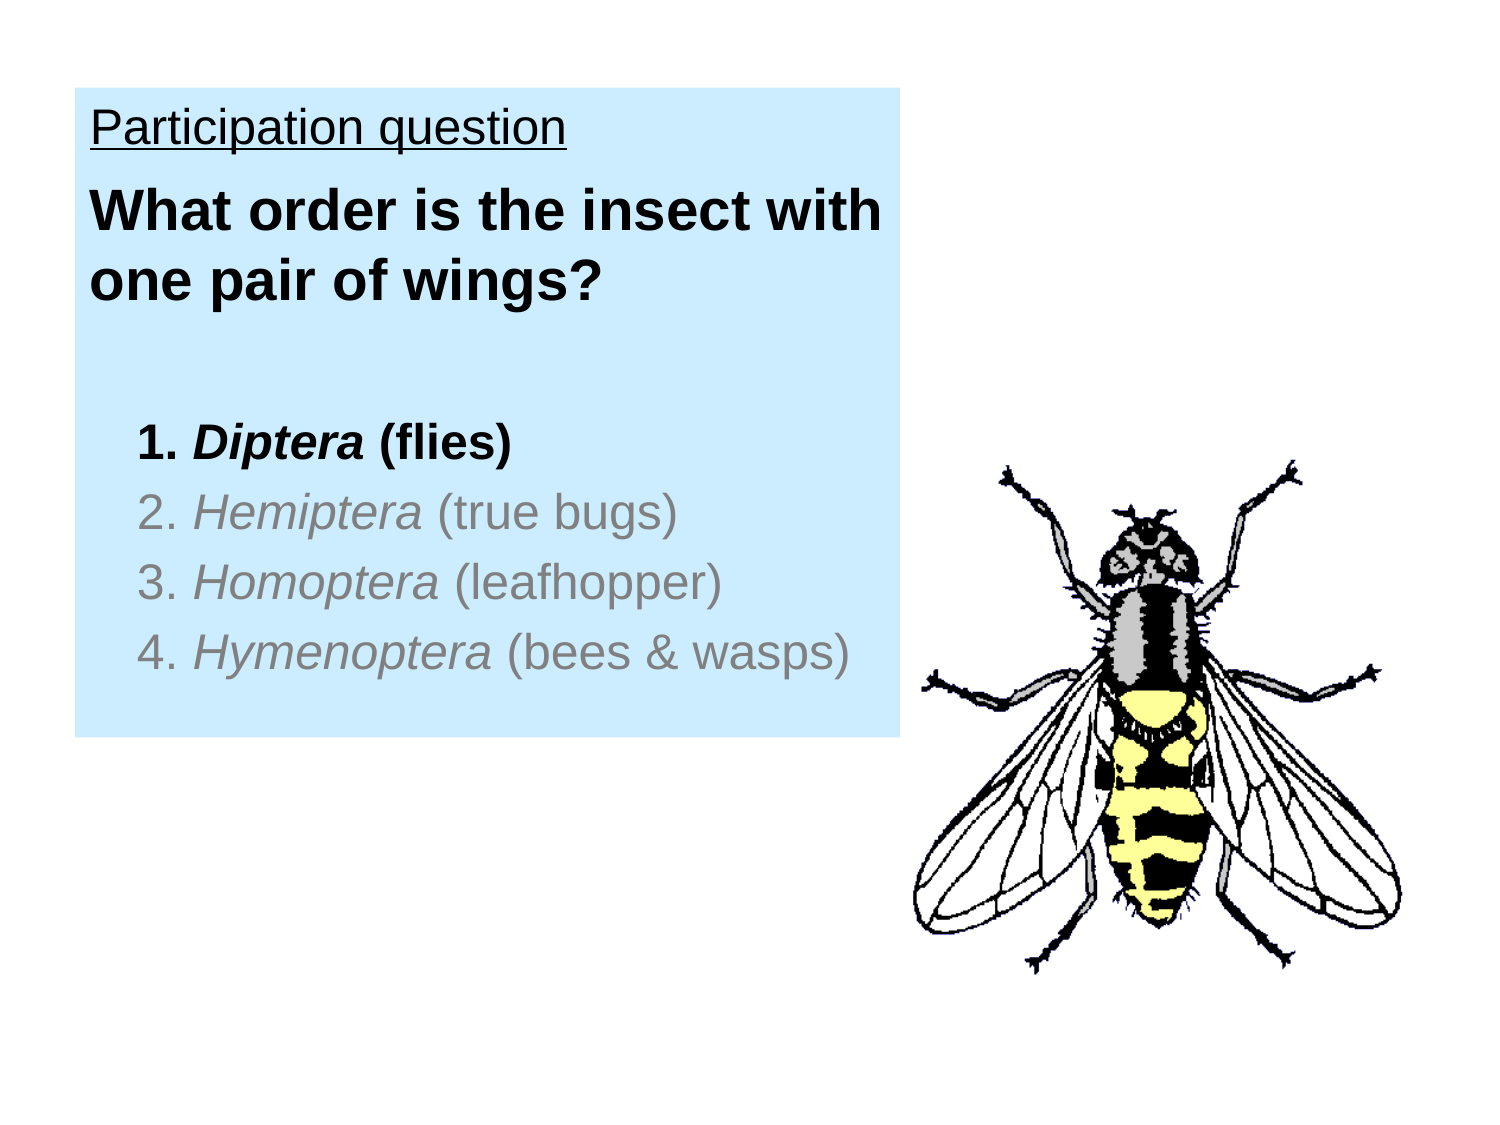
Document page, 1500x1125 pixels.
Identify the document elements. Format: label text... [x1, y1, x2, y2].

picture [880, 412, 1413, 1001]
list Participation question What order is the insect with one pair of wings? 1. Diptera (flies) 2. Hemiptera (true bugs) 3. Homoptera (leafhopper) 4. Hymenoptera (bees & wasps) [74, 86, 901, 739]
